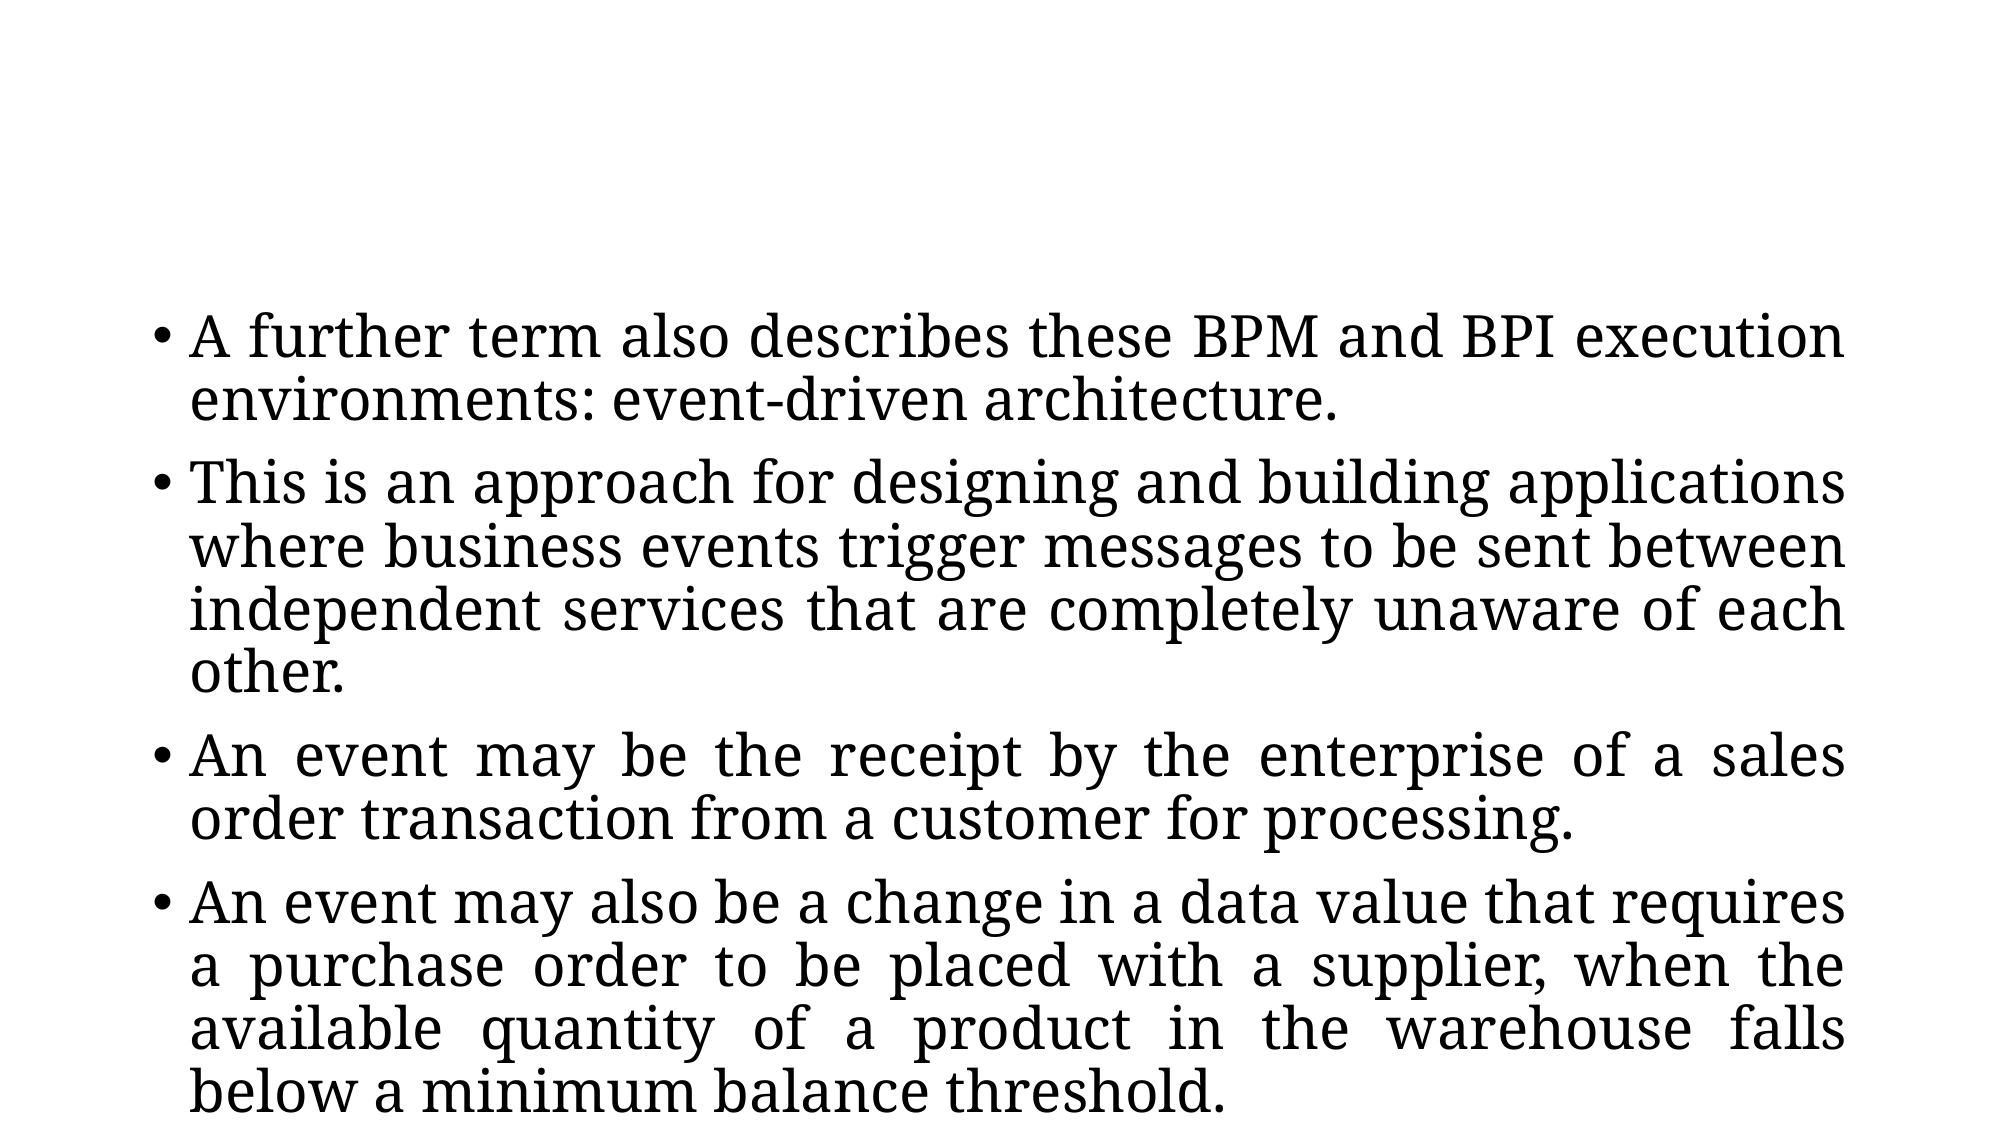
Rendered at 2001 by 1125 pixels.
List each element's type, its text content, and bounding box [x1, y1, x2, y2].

list A further term also describes these BPM and BPI execution environments: event-driven architecture. This is an approach for designing and building applications where business events trigger messages to be sent between independent services that are completely unaware of each other. An event may be the receipt by the enterprise of a sales order transaction from a customer for processing. An event may also be a change in a data value that requires a purchase order to be placed with a supplier, when the available quantity of a product in the warehouse falls below a minimum balance threshold. [137, 299, 1863, 1014]
